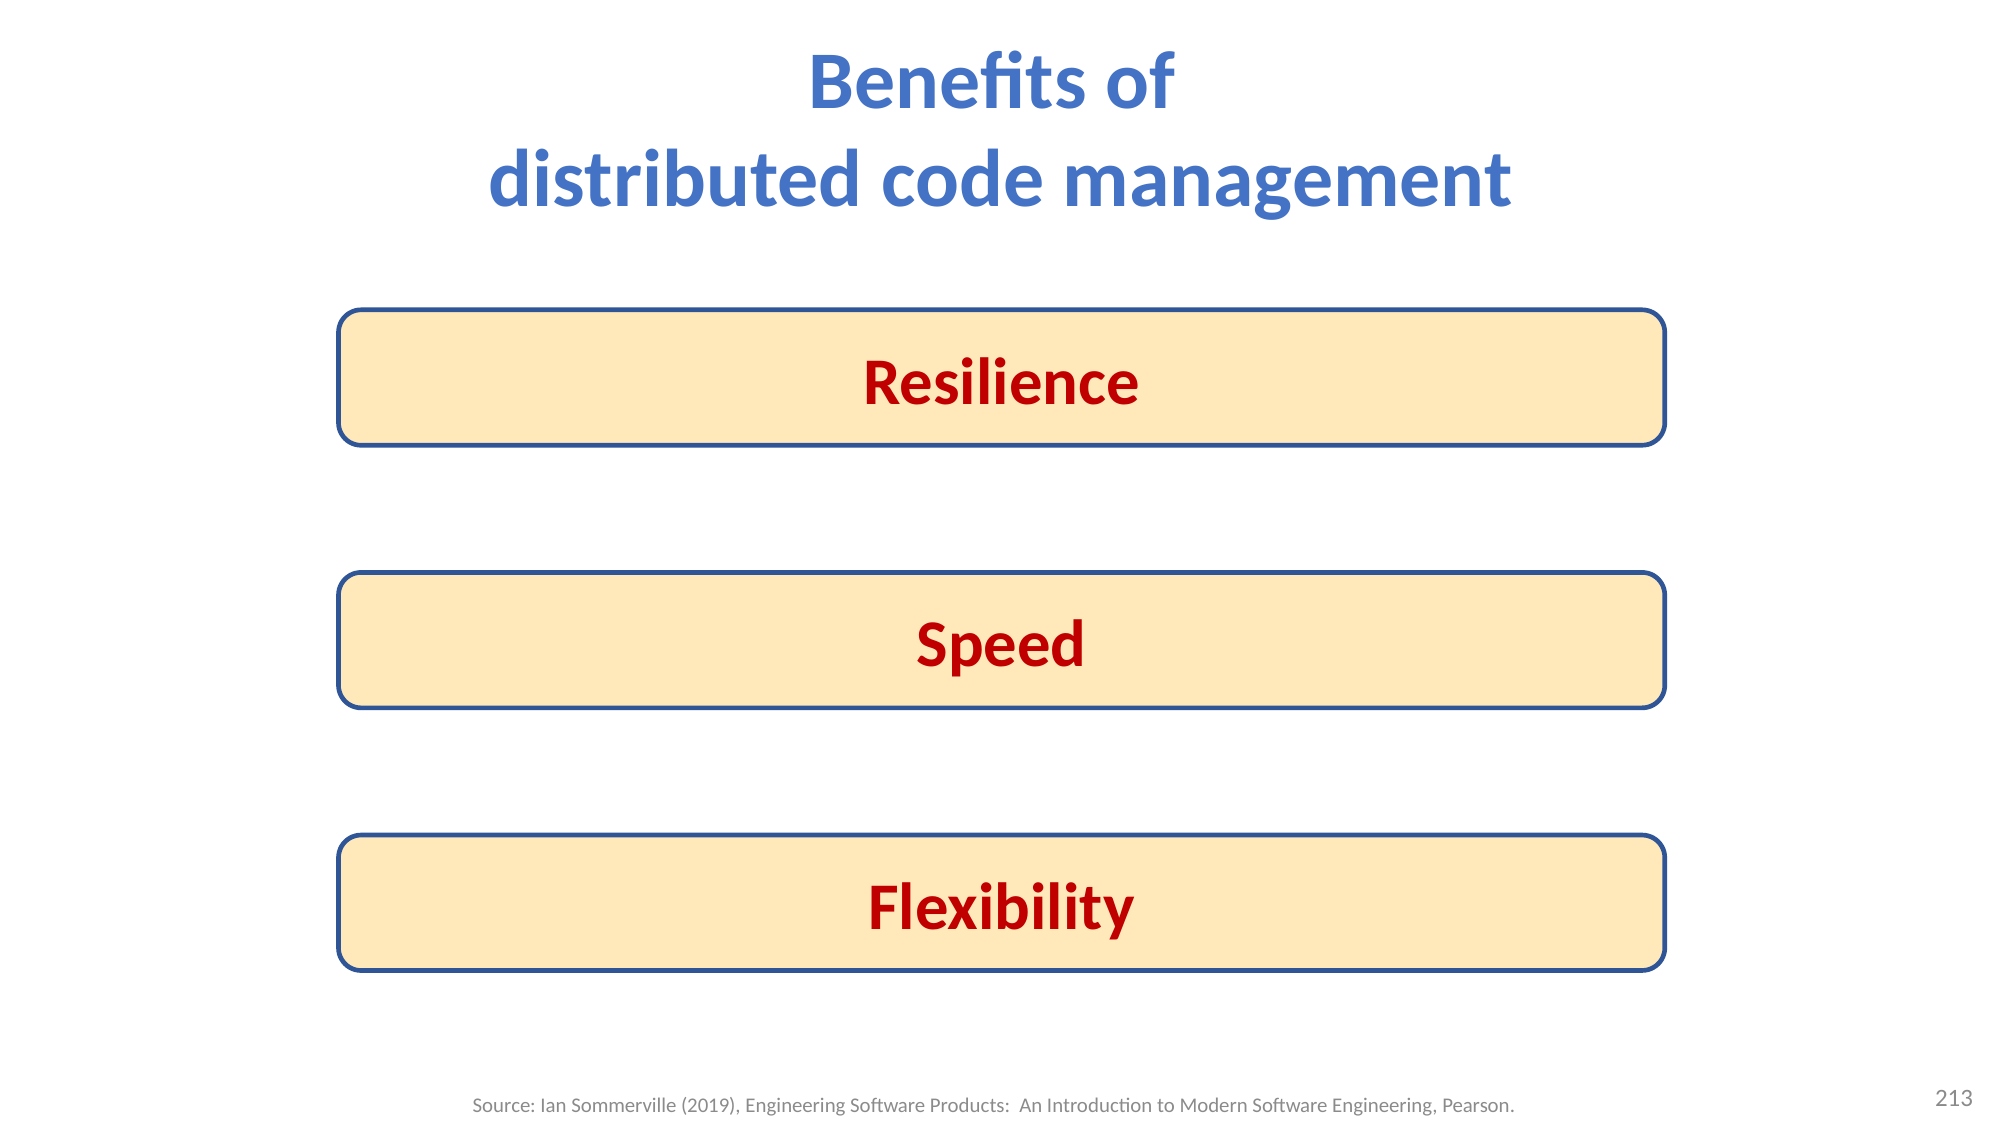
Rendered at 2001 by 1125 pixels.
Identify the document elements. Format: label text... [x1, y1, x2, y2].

text_box Speed [338, 572, 1665, 708]
text_box Resilience [338, 309, 1665, 446]
footer Source: Ian Sommerville (2019), Engineering Software Products: An Introduction to Modern Software Engineering, Pearson. [350, 1082, 1638, 1125]
title Benefits of distributed code management [326, 19, 1677, 231]
slide_number 213 [1830, 1076, 1989, 1116]
text_box Flexibility [338, 835, 1665, 971]
